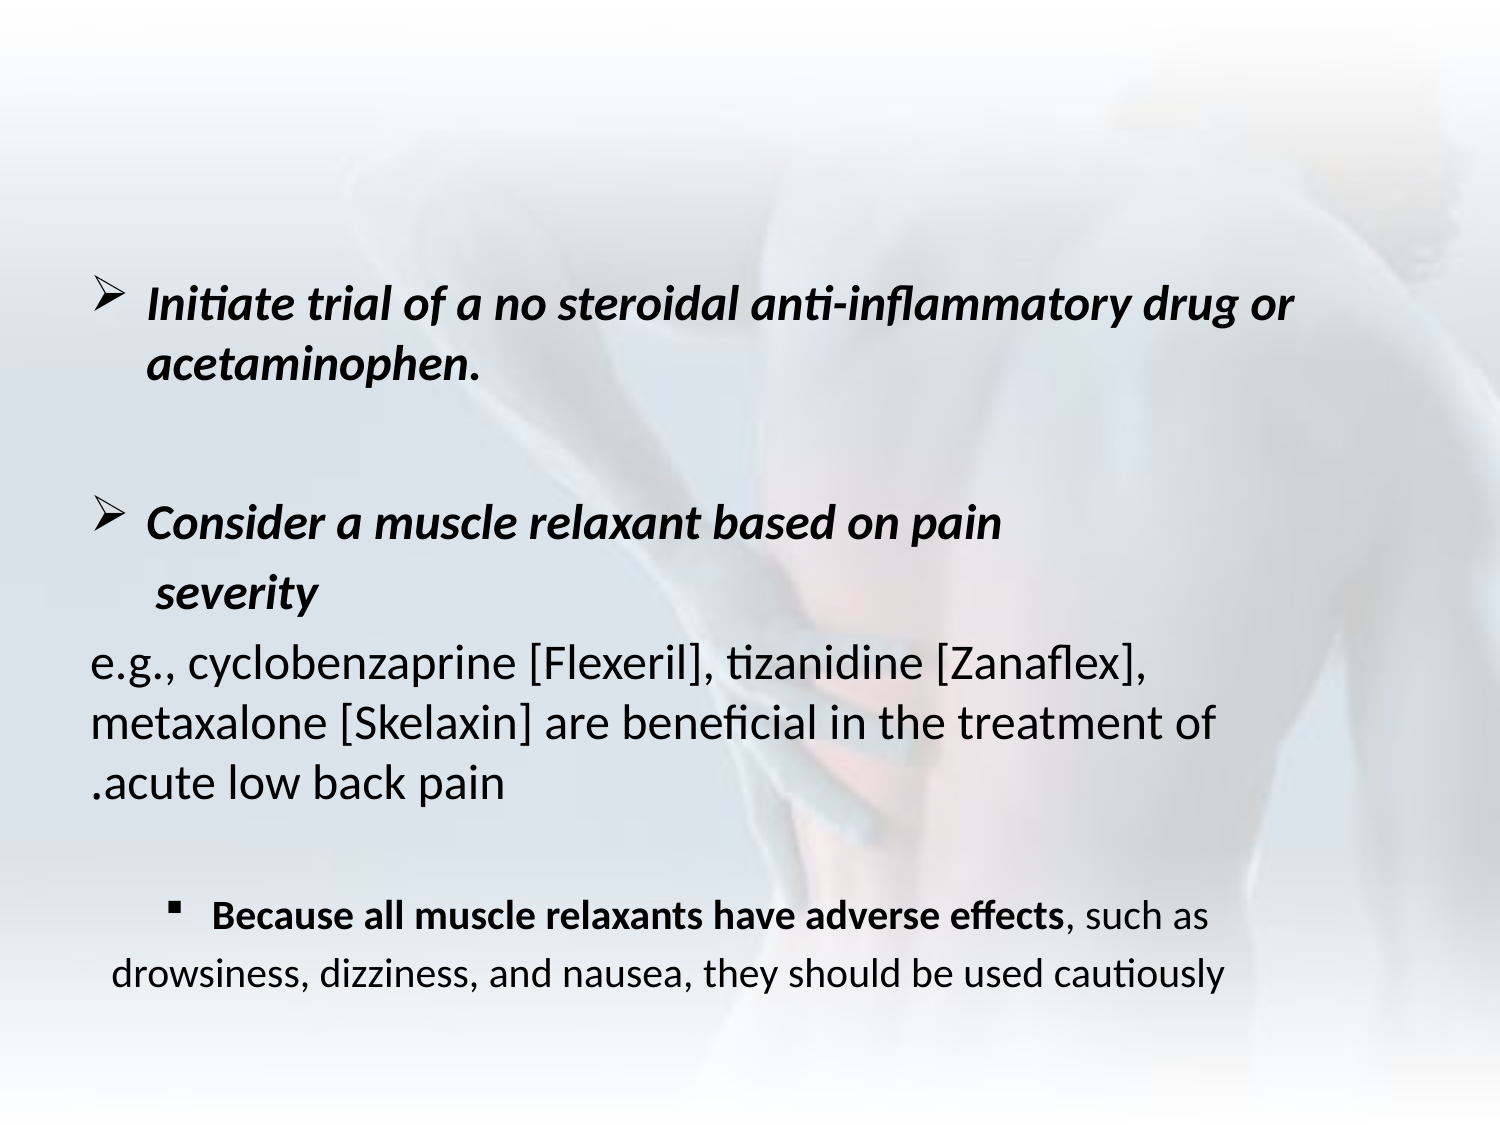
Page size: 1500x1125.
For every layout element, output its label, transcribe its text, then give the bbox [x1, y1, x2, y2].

title [75, 56, 1425, 244]
list Initiate trial of a no steroidal anti-inflammatory drug or acetaminophen. Consider a muscle relaxant based on pain severity e.g., cyclobenzaprine [Flexeril], tizanidine [Zanaflex], metaxalone [Skelaxin] are beneficial in the treatment of acute low back pain. Because all muscle relaxants have adverse effects, such as drowsiness, dizziness, and nausea, they should be used cautiously [75, 262, 1425, 1005]
